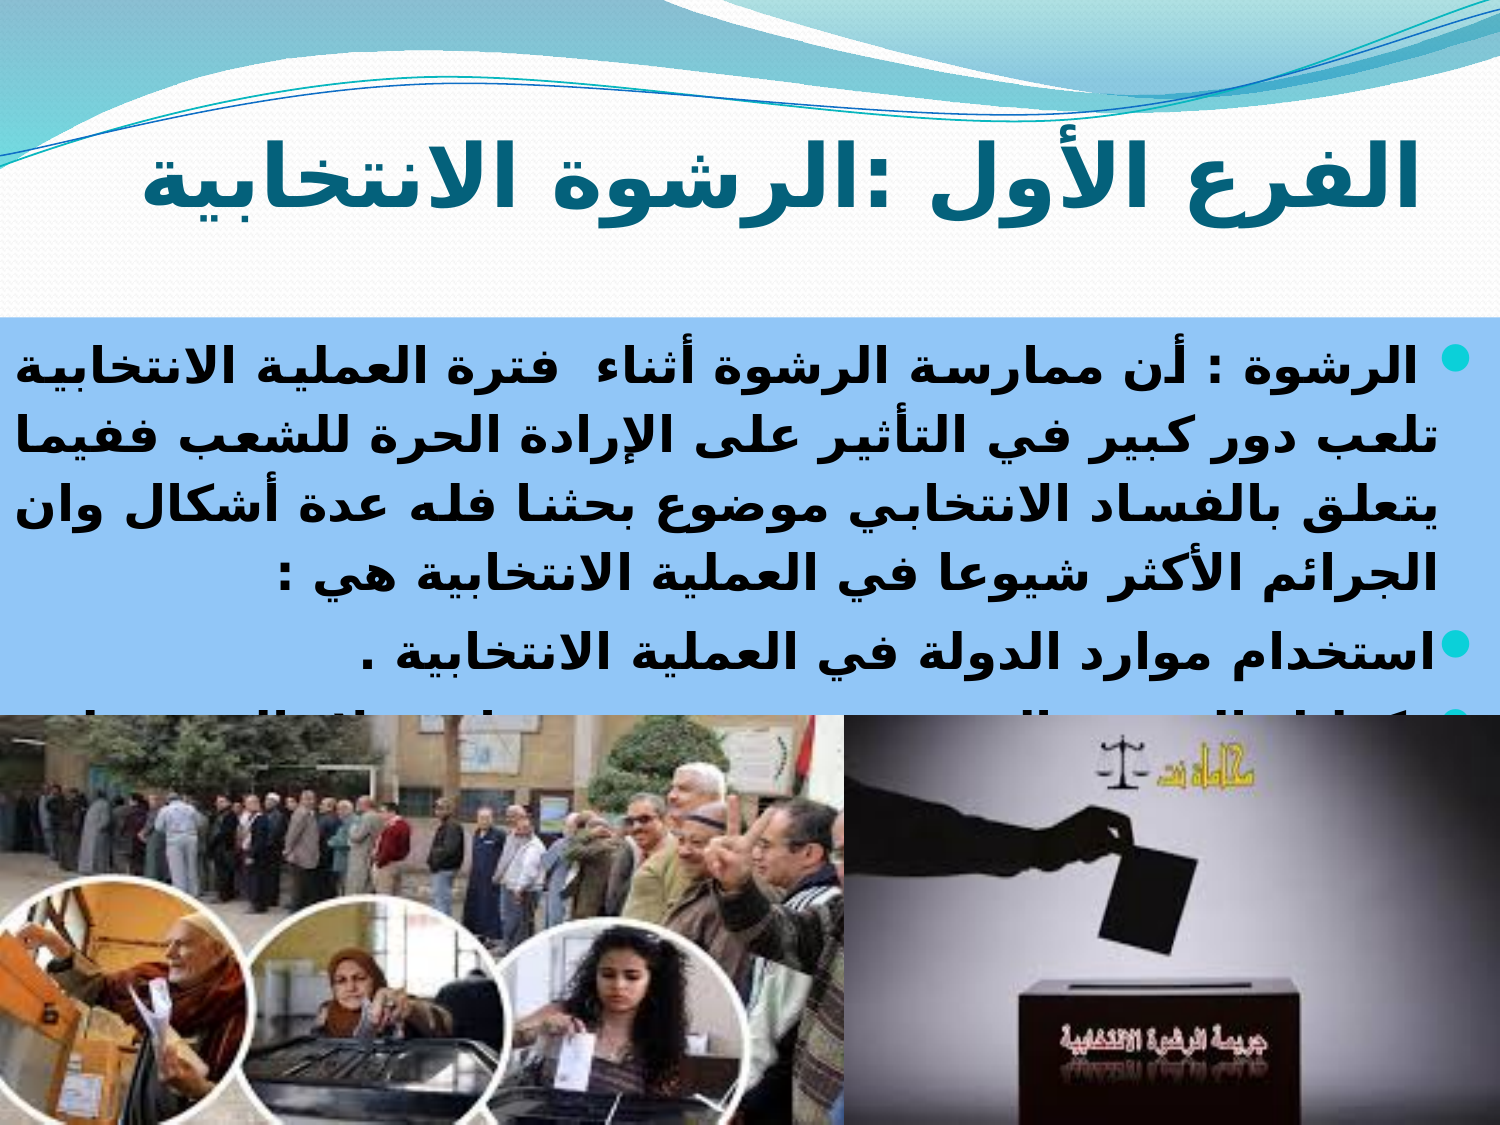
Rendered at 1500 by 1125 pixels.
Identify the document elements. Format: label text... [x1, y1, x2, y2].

title الفرع الأول :الرشوة الانتخابية [75, 19, 1425, 303]
picture [0, 715, 1500, 1125]
list الرشوة : أن ممارسة الرشوة أثناء فترة العملية الانتخابية تلعب دور كبير في التأثير على الإرادة الحرة للشعب ففيما يتعلق بالفساد الانتخابي موضوع بحثنا فله عدة أشكال وان الجرائم الأكثر شيوعا في العملية الانتخابية هي : استخدام موارد الدولة في العملية الانتخابية . وكذلك الرشوة التي تستخدم من قبل هؤلاء المسئولين وبمختلف الطرق . [0, 317, 1500, 715]
